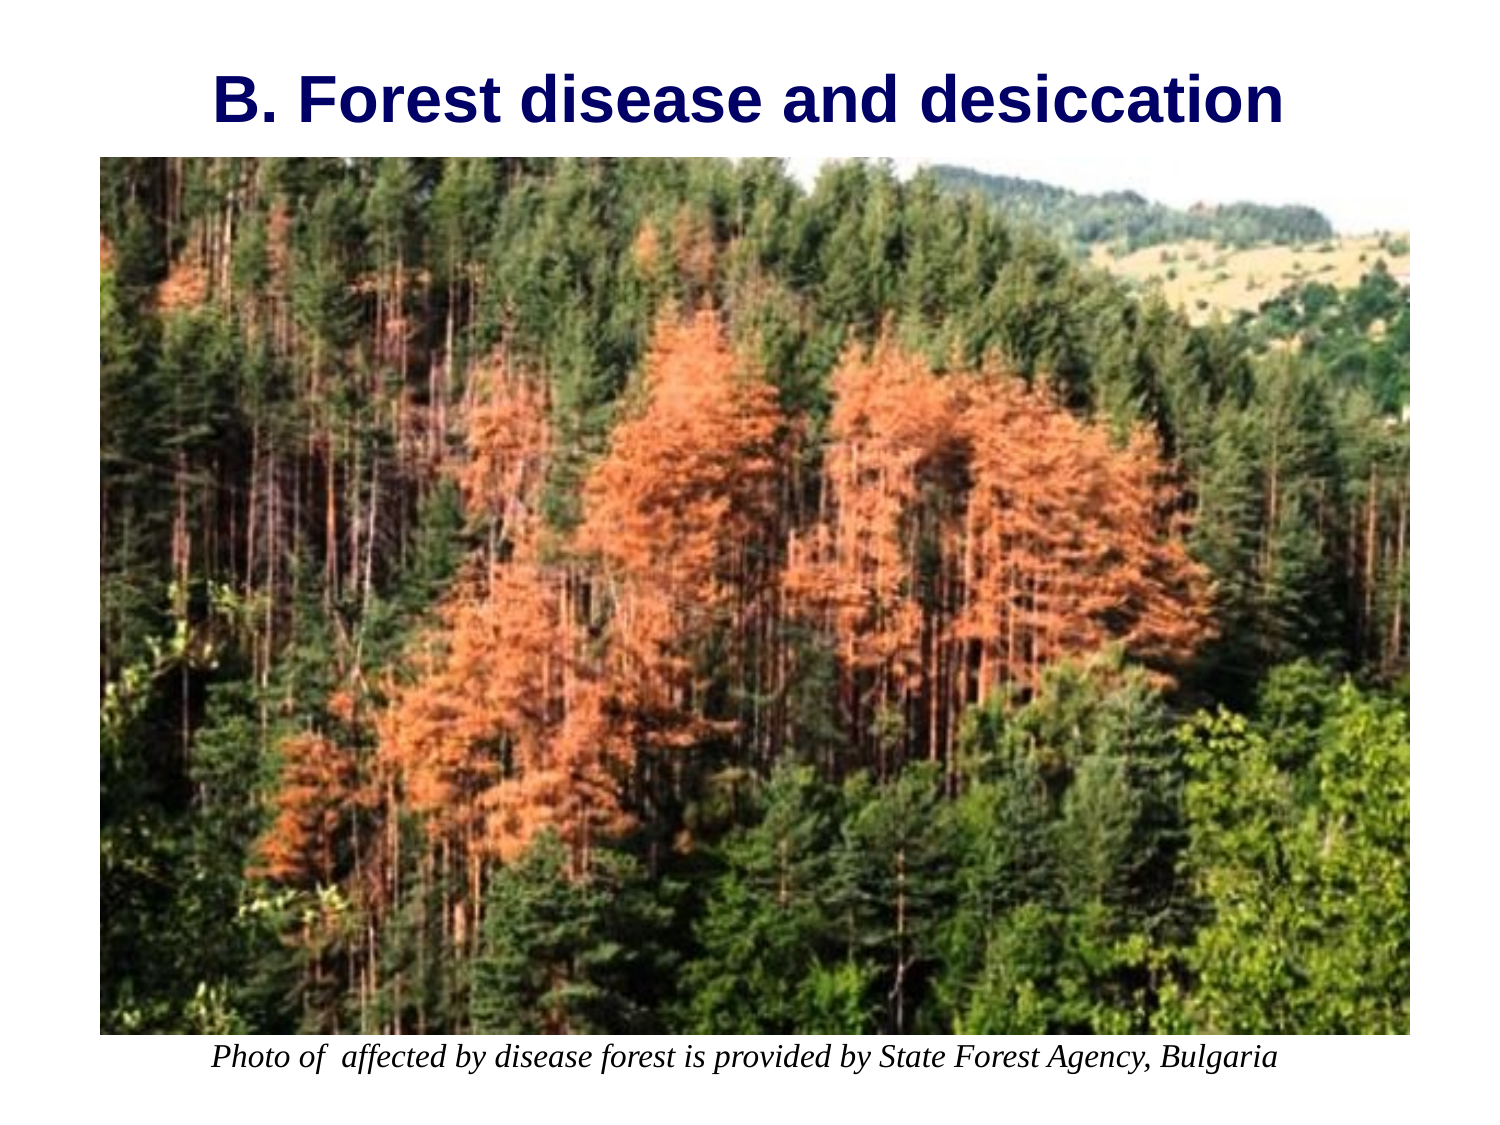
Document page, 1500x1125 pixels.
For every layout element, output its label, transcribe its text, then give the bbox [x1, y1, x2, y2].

text_box Photo of affected by disease forest is provided by State Forest Agency, Bulgaria [196, 1045, 1296, 1082]
picture [100, 157, 1411, 1036]
title B. Forest disease and desiccation [112, 42, 1388, 149]
